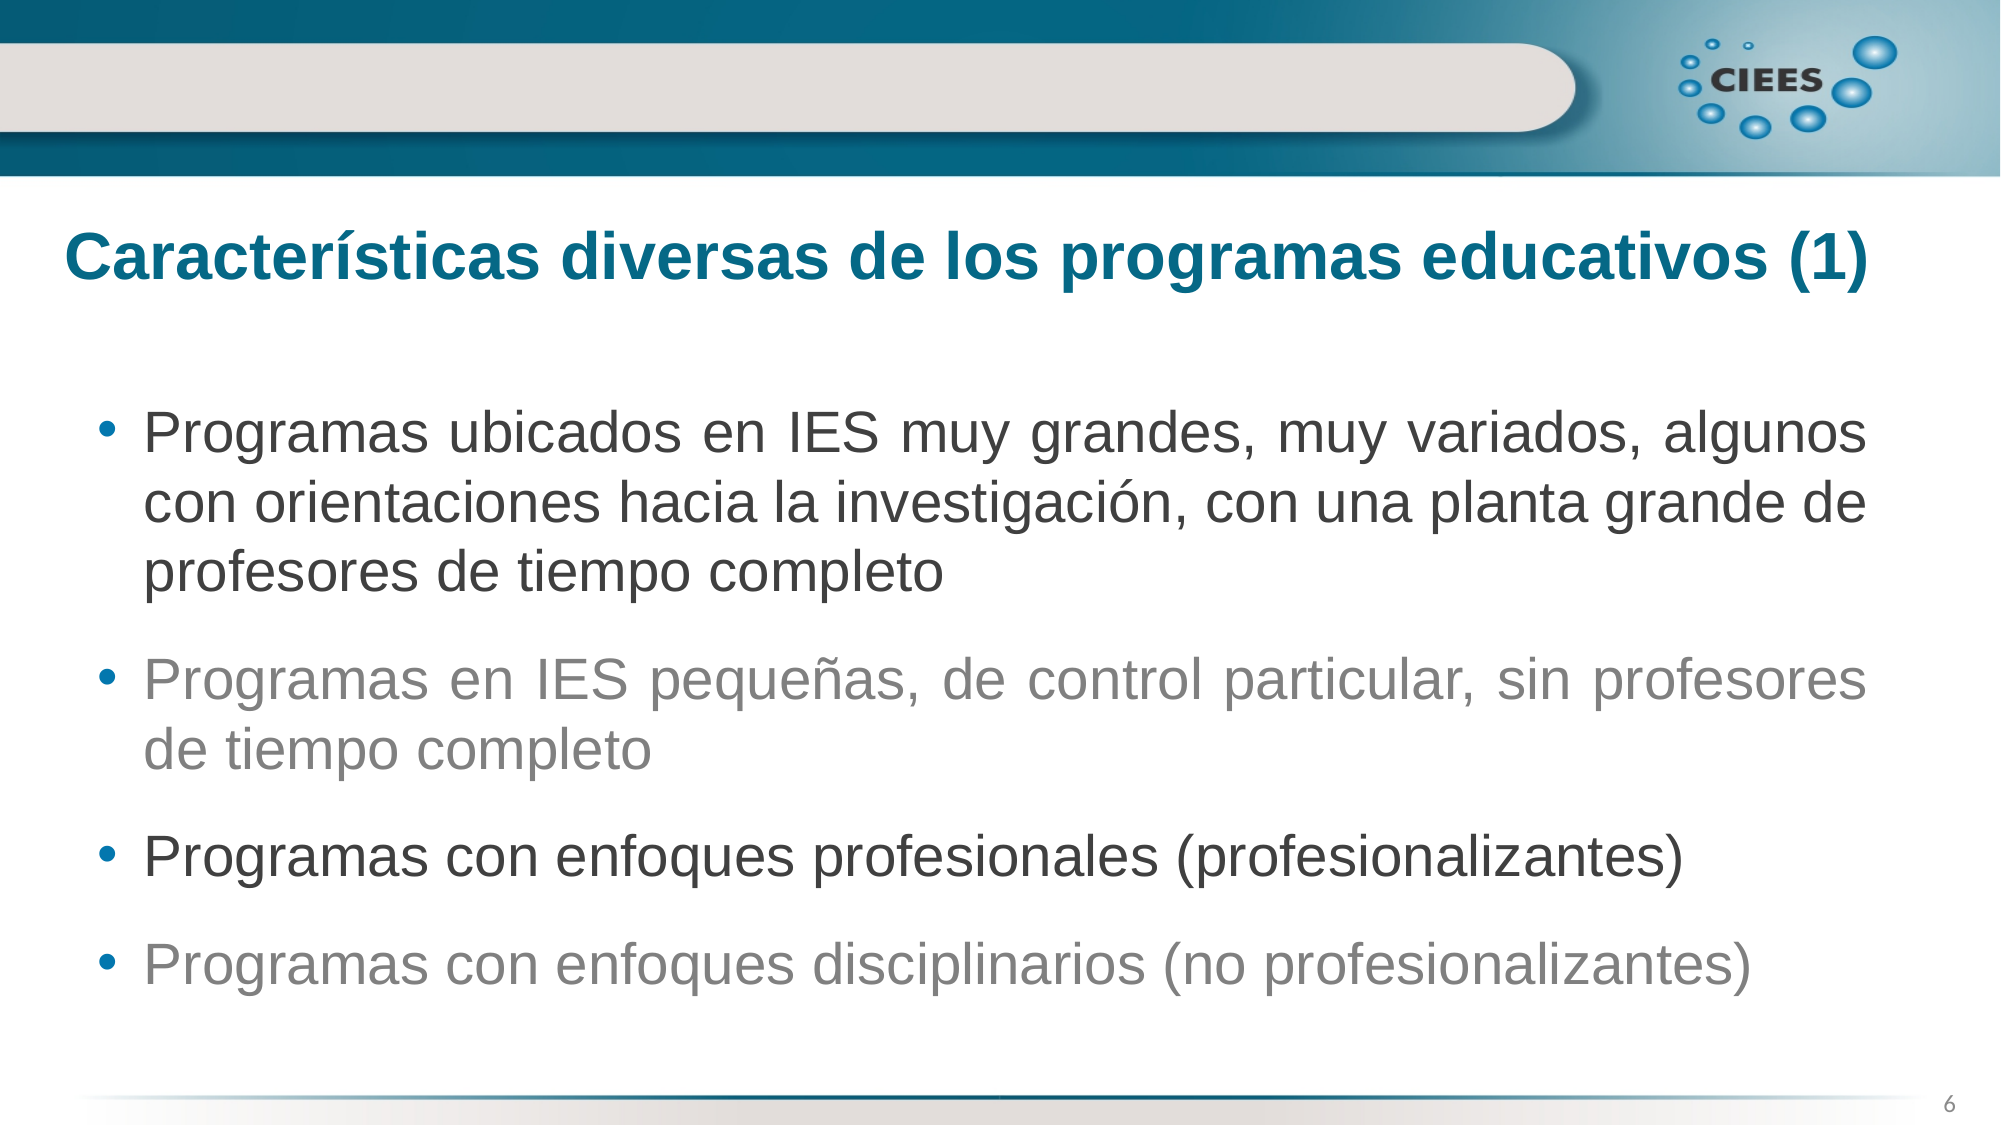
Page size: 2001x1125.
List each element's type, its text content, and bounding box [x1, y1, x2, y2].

text_box Programas ubicados en IES muy grandes, muy variados, algunos con orientaciones hacia la investigación, con una planta grande de profesores de tiempo completo Programas en IES pequeñas, de control particular, sin profesores de tiempo completo Programas con enfoques profesionales (profesionalizantes) Programas con enfoques disciplinarios (no profesionalizantes) [82, 386, 1886, 1004]
text_box Características diversas de los programas educativos (1) [49, 205, 1918, 301]
picture [0, 0, 2001, 1125]
slide_number 6 [1521, 1072, 1972, 1125]
